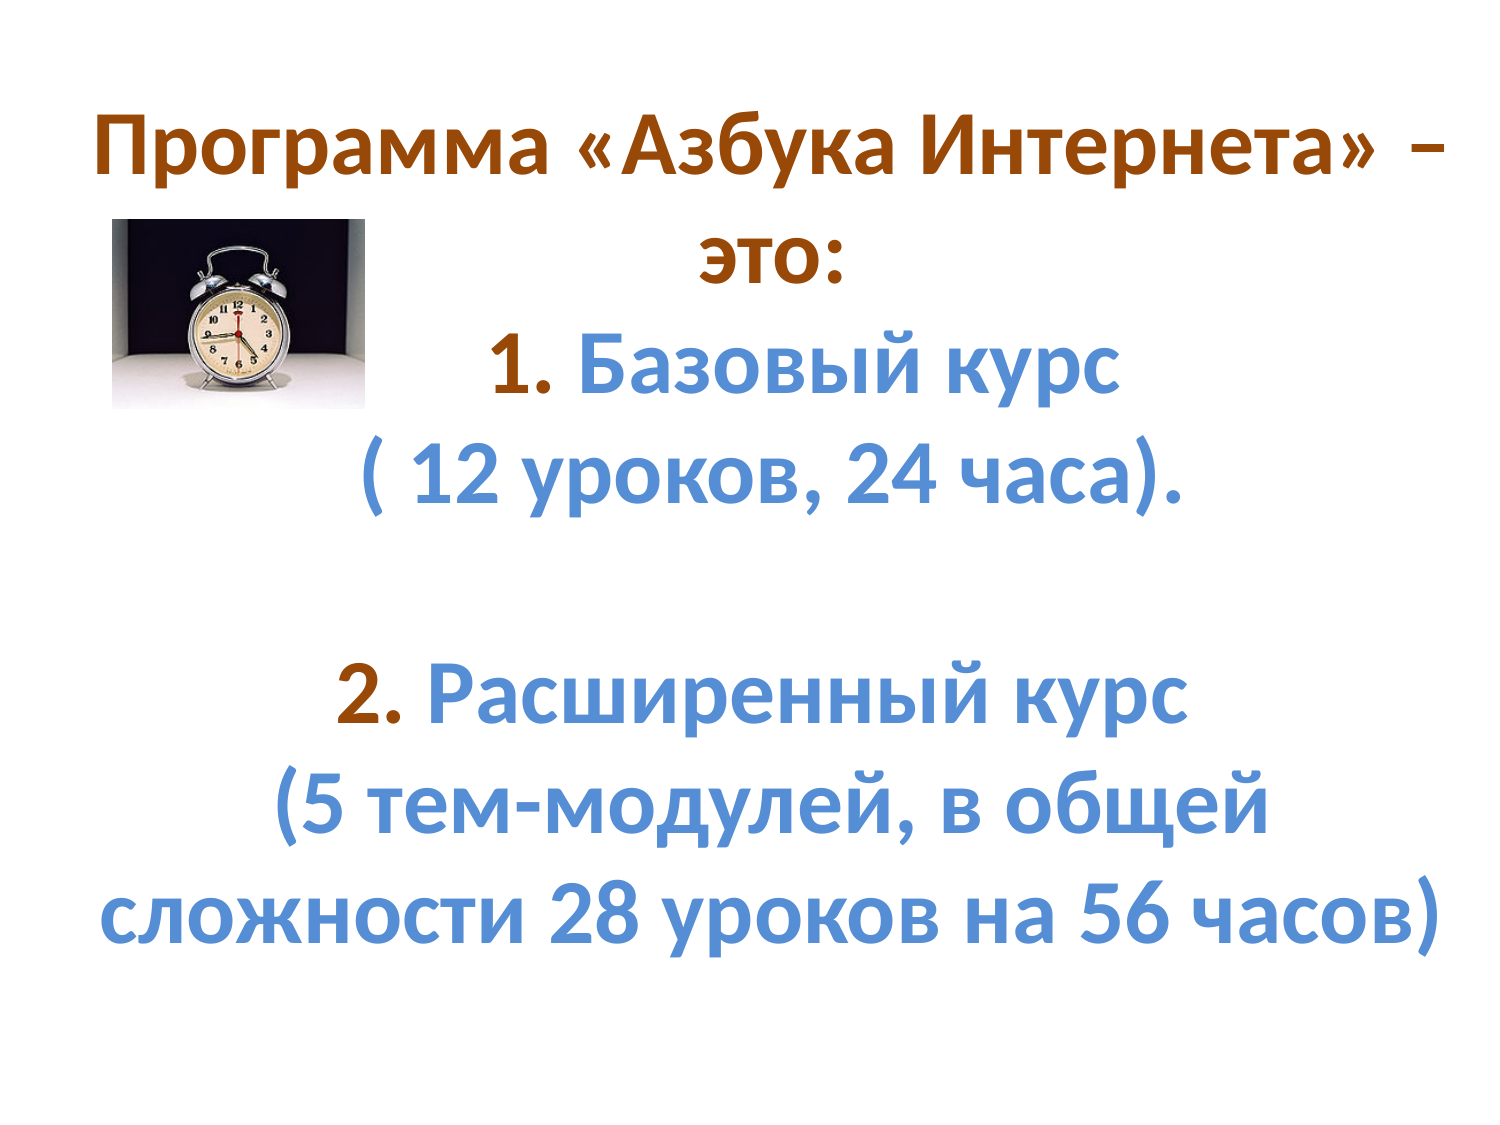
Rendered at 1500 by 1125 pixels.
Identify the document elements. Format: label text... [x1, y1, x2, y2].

picture [111, 219, 365, 410]
title Программа «Азбука Интернета» – это: 1. Базовый курс ( 12 уроков, 24 часа). 2. Расширенный курс (5 тем-модулей, в общей сложности 28 уроков на 56 часов) [75, 45, 1471, 1000]
